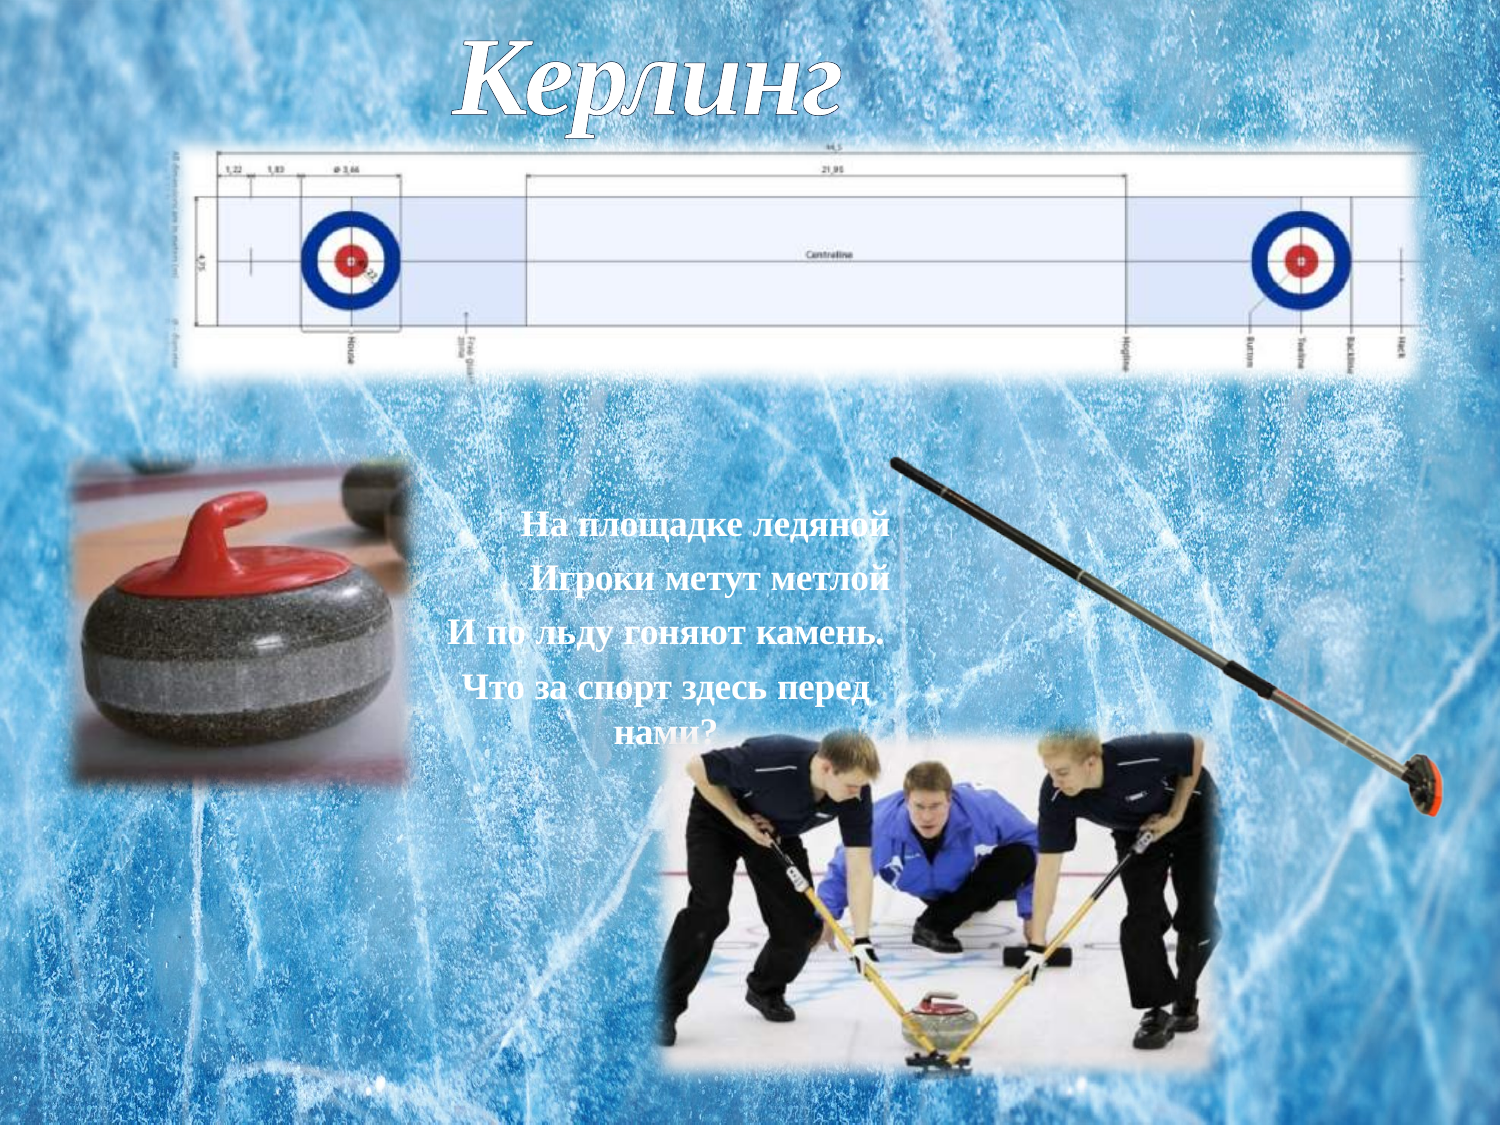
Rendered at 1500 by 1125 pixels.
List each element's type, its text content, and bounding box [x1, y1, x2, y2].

text_box На площадке ледяной Игроки метут метлой И по льду гоняют камень. Что за спорт здесь перед нами? [431, 487, 874, 752]
text_box Керлинг [450, 0, 1225, 123]
picture [0, 0, 1500, 1125]
